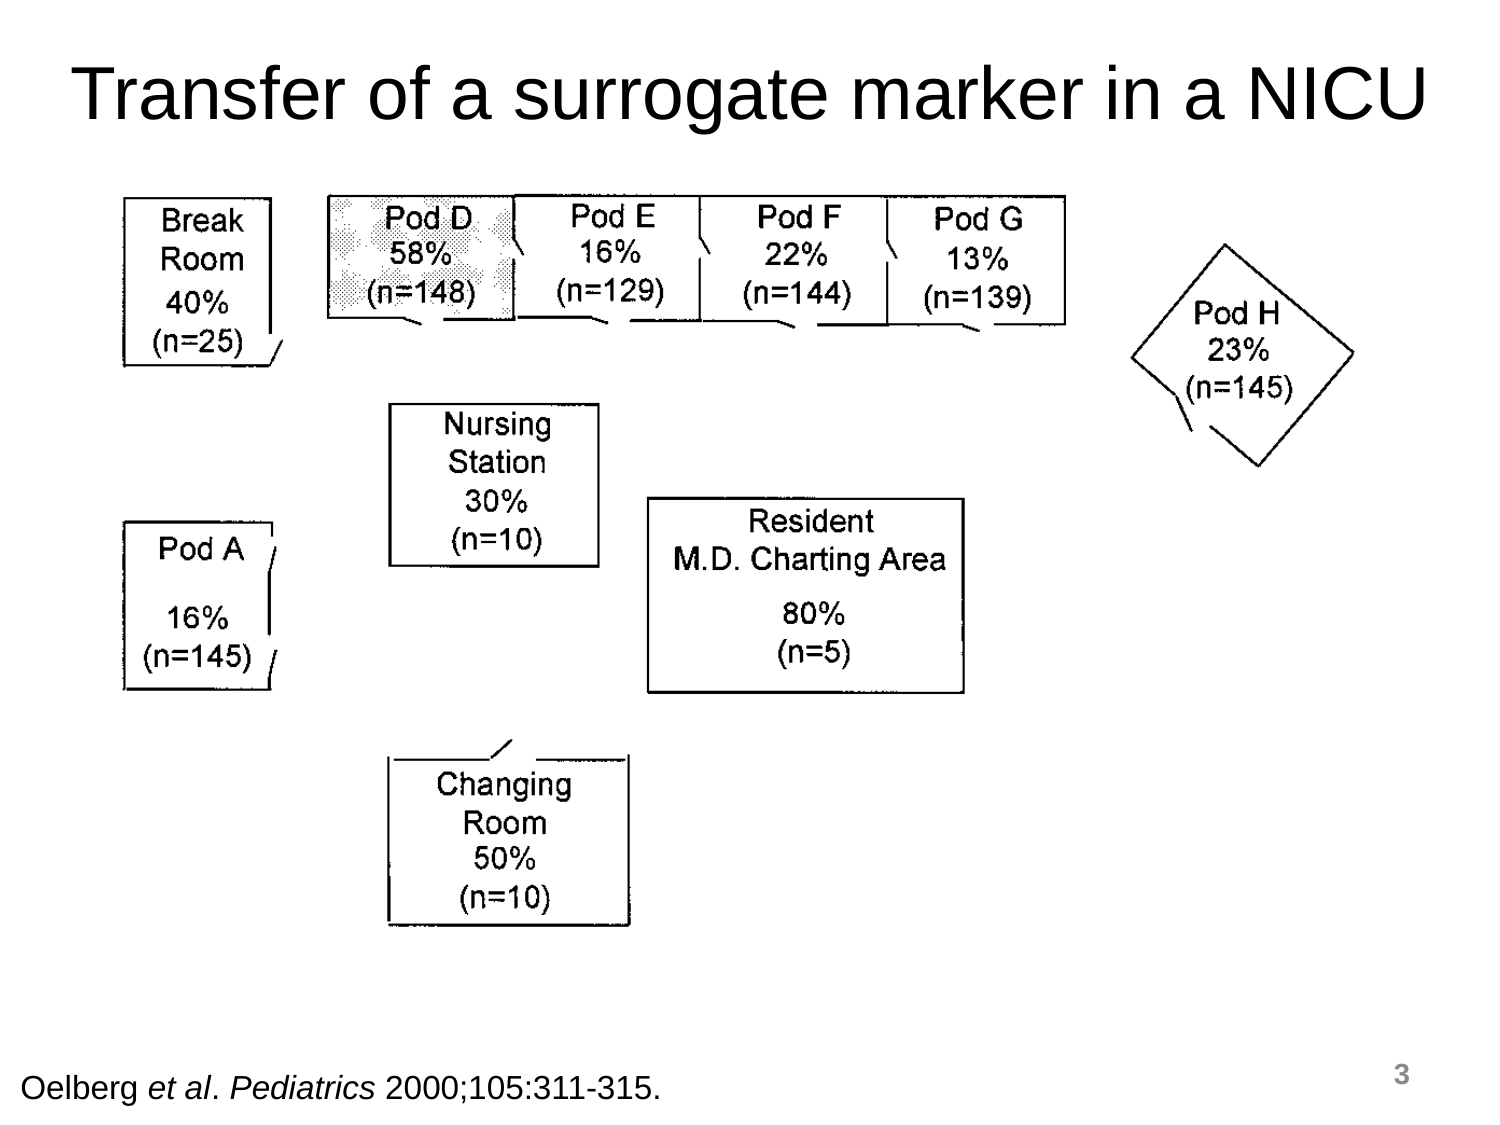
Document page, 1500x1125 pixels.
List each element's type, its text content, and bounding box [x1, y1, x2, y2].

title Transfer of a surrogate marker in a NICU [41, 0, 1461, 184]
slide_number 3 [1074, 1042, 1425, 1103]
text_box Oelberg et al. Pediatrics 2000;105:311-315. [5, 1058, 1208, 1125]
picture [76, 139, 1401, 1012]
